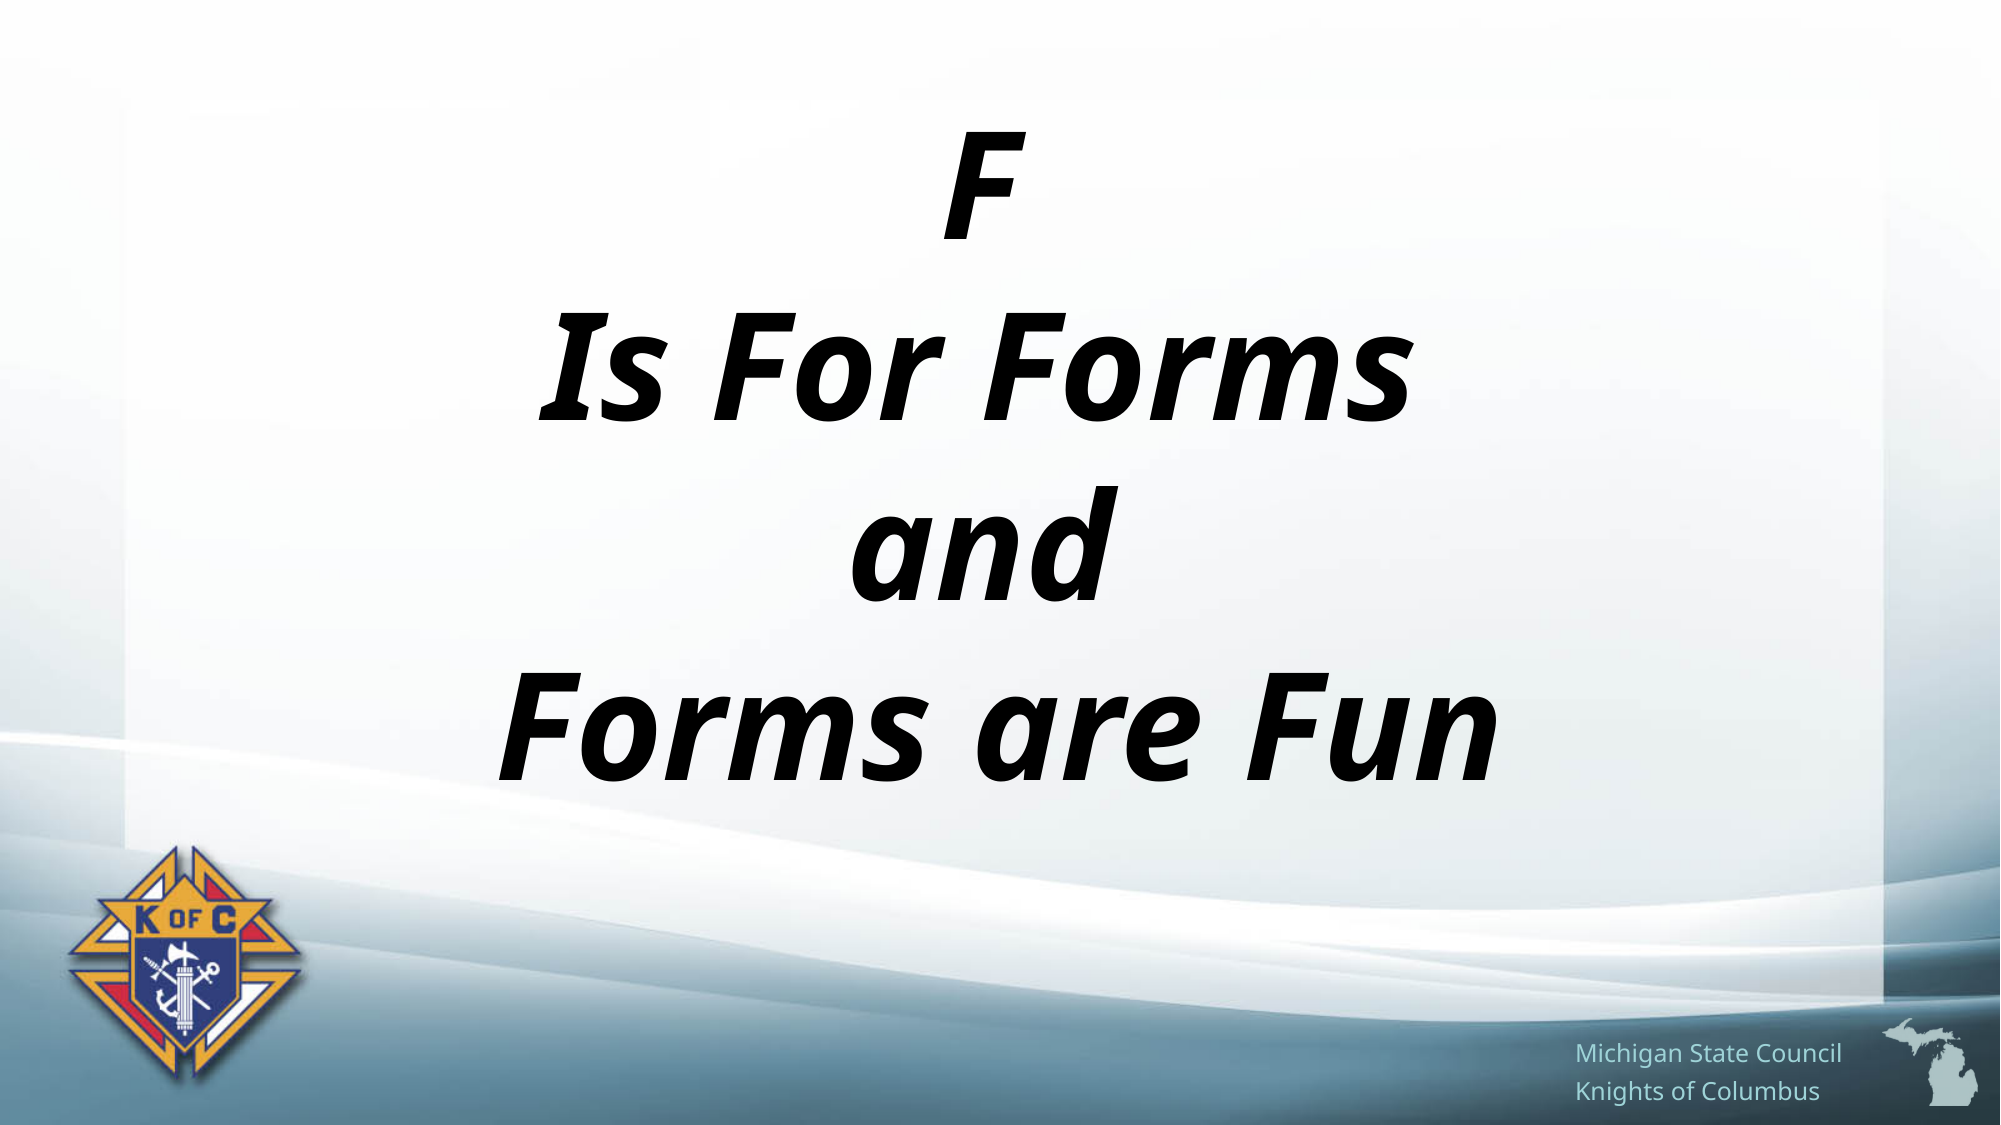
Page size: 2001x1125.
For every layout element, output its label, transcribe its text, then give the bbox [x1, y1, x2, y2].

title F Is For Forms and Forms are Fun [216, 112, 1784, 788]
picture [0, 0, 2000, 1125]
